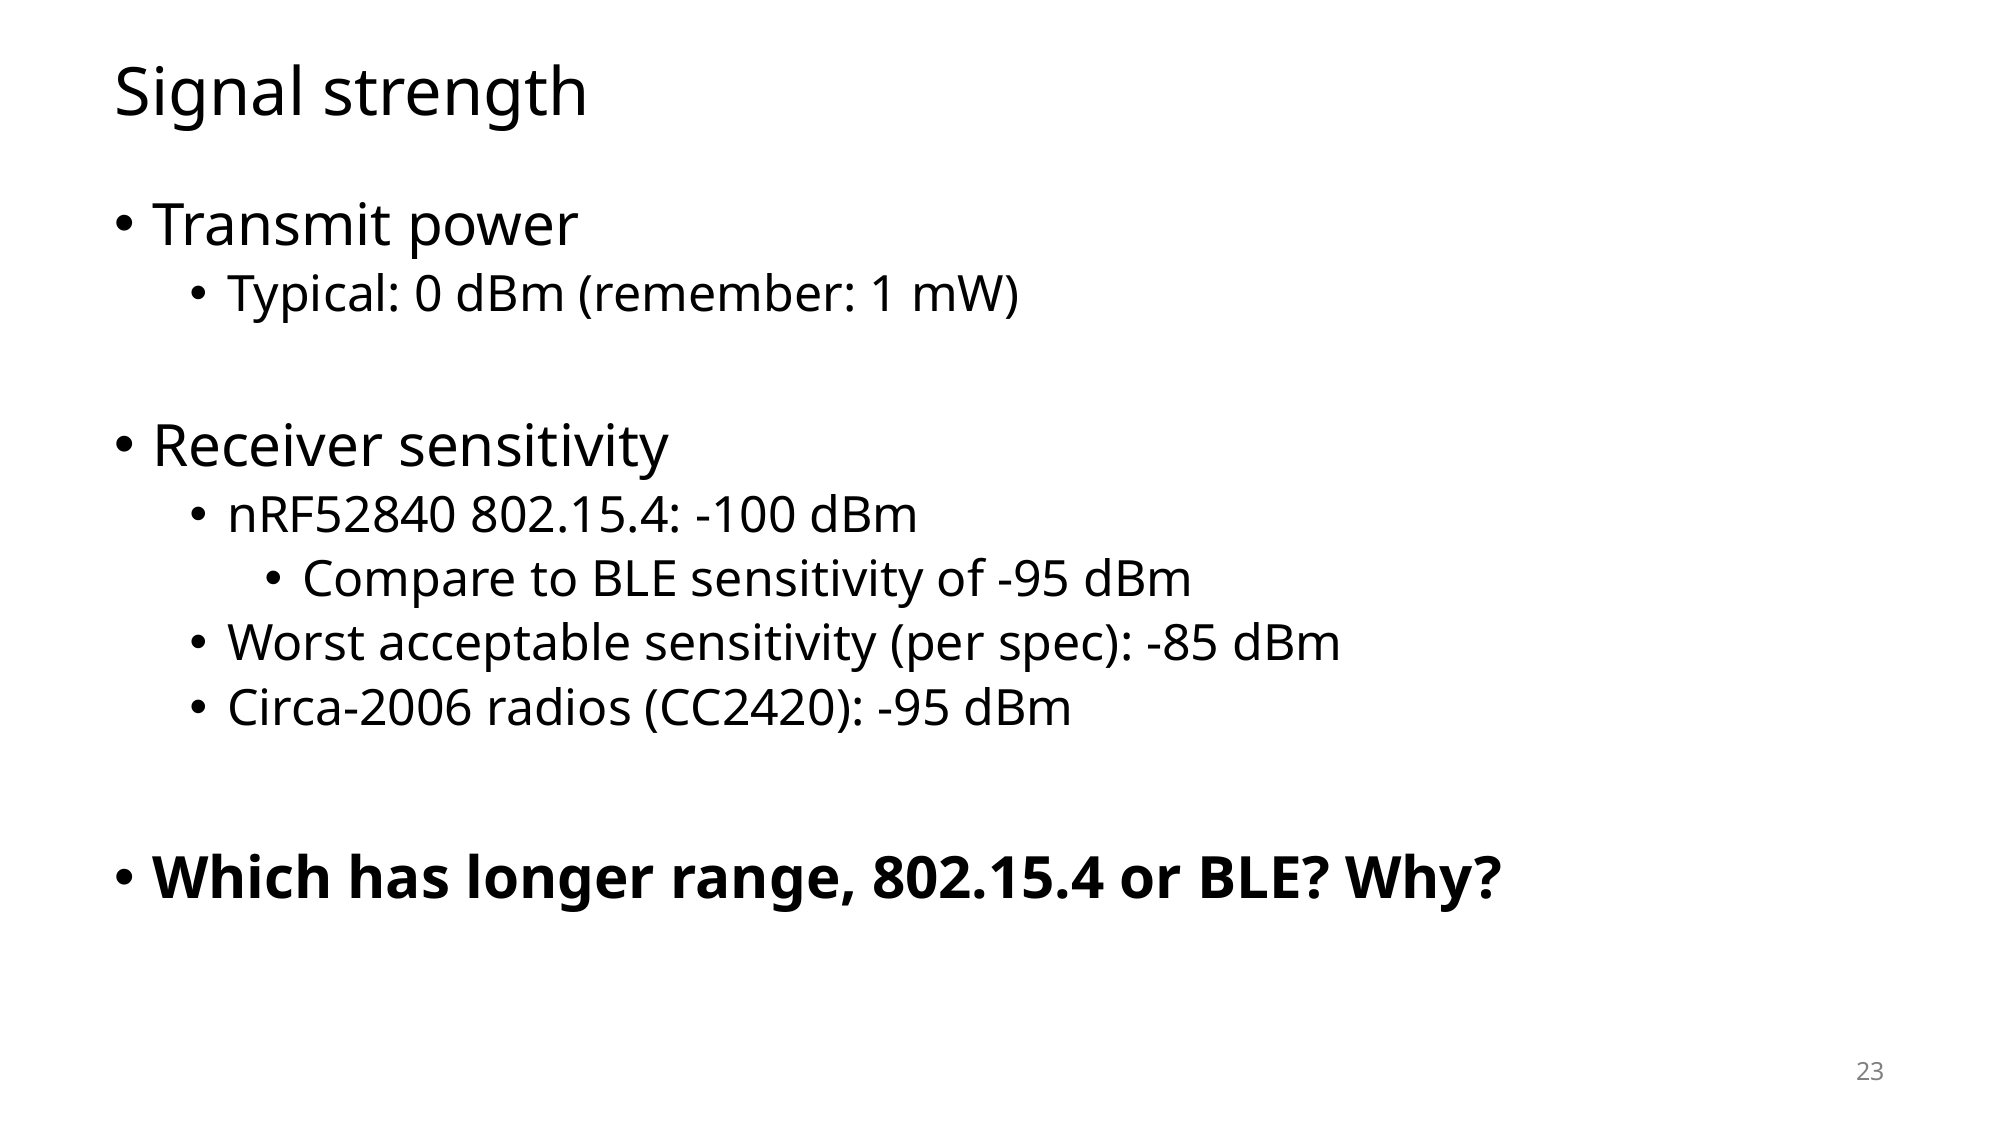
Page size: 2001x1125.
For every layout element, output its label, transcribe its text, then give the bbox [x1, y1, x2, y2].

list Transmit power Typical: 0 dBm (remember: 1 mW) Receiver sensitivity nRF52840 802.15.4: -100 dBm Compare to BLE sensitivity of -95 dBm Worst acceptable sensitivity (per spec): -85 dBm Circa-2006 radios (CC2420): -95 dBm Which has longer range, 802.15.4 or BLE? Why? [99, 187, 1900, 1013]
slide_number 23 [1749, 1042, 1900, 1103]
title Signal strength [99, 37, 1900, 150]
